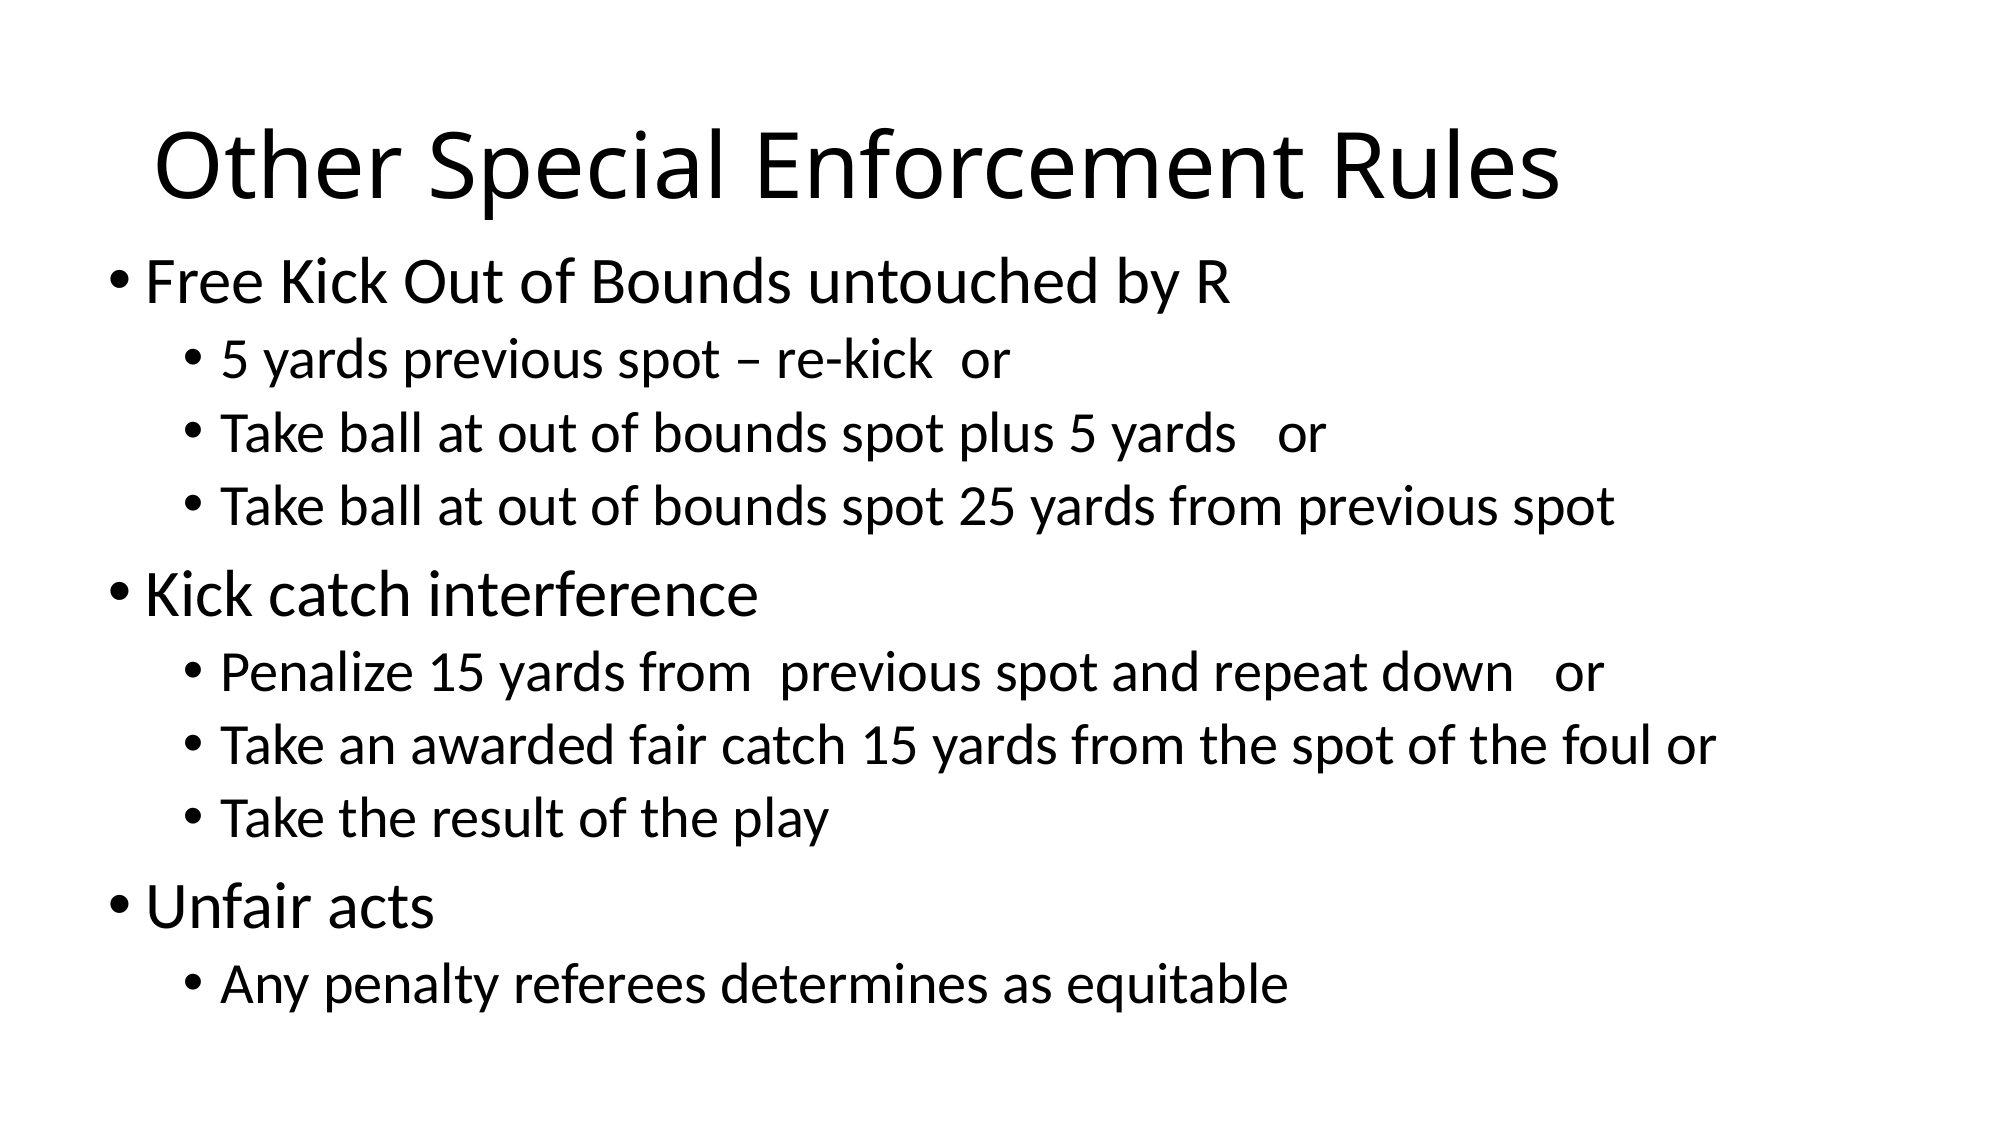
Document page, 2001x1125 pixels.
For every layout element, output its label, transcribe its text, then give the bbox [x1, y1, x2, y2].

title Other Special Enforcement Rules [137, 59, 1863, 238]
list Free Kick Out of Bounds untouched by R 5 yards previous spot – re-kick or Take ball at out of bounds spot plus 5 yards or Take ball at out of bounds spot 25 yards from previous spot Kick catch interference Penalize 15 yards from previous spot and repeat down or Take an awarded fair catch 15 yards from the spot of the foul or Take the result of the play Unfair acts Any penalty referees determines as equitable [92, 238, 1989, 1105]
